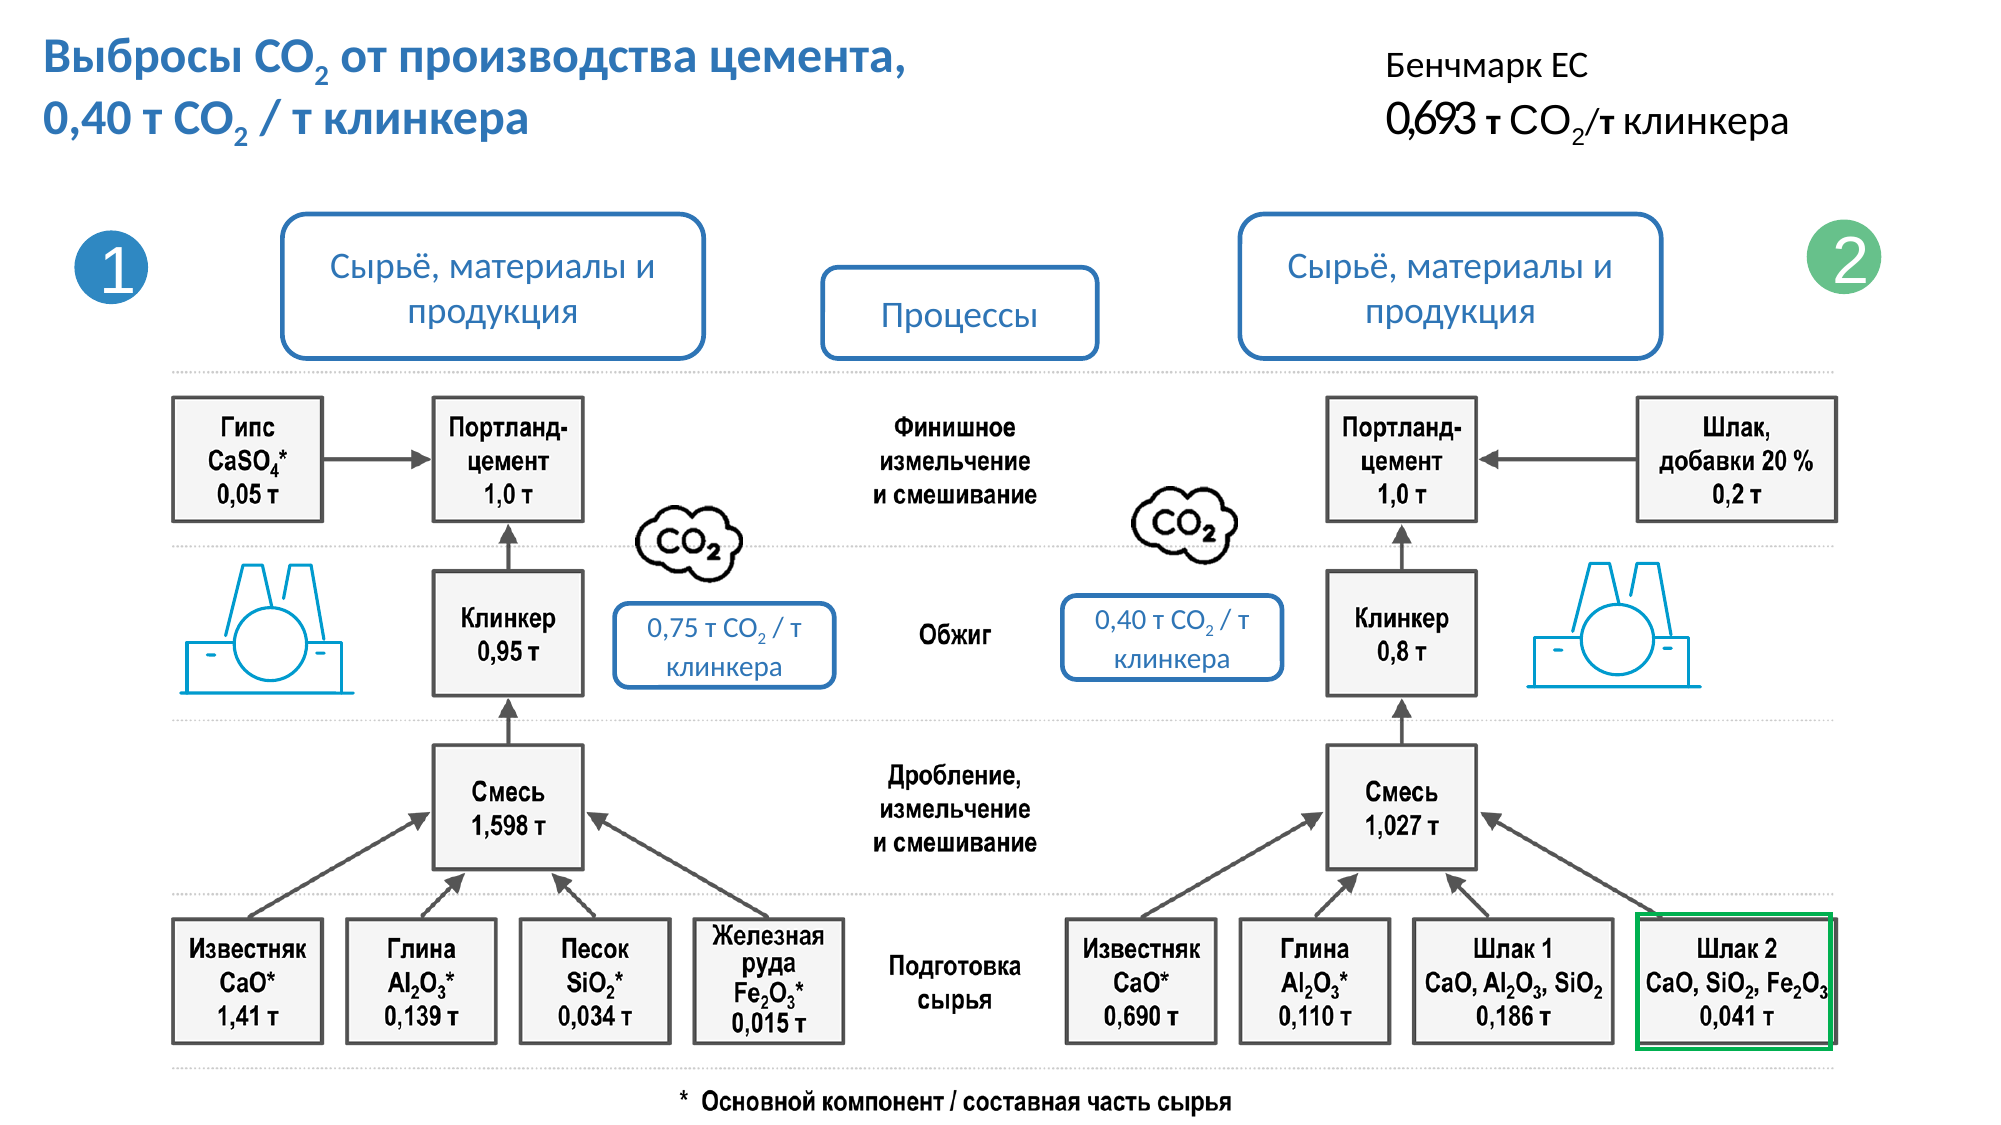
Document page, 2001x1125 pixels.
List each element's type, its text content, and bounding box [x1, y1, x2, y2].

text_box Бенчмарк ЕС 0,693 т CO2/т клинкера [1370, 32, 1918, 158]
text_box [1527, 563, 1701, 687]
text_box 1 [73, 229, 150, 306]
title Выбросы CO2 от производства цемента, 0,40 т CO2 / т клинкера [28, 12, 970, 158]
text_box Сырьё, материалы и продукция [281, 212, 705, 305]
text_box 2 [1805, 218, 1883, 296]
text_box Сырьё, материалы и продукция [1238, 212, 1663, 305]
picture [1131, 486, 1238, 566]
picture [635, 505, 743, 584]
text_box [180, 565, 354, 693]
text_box Процессы [821, 266, 1099, 305]
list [169, 305, 1844, 1125]
